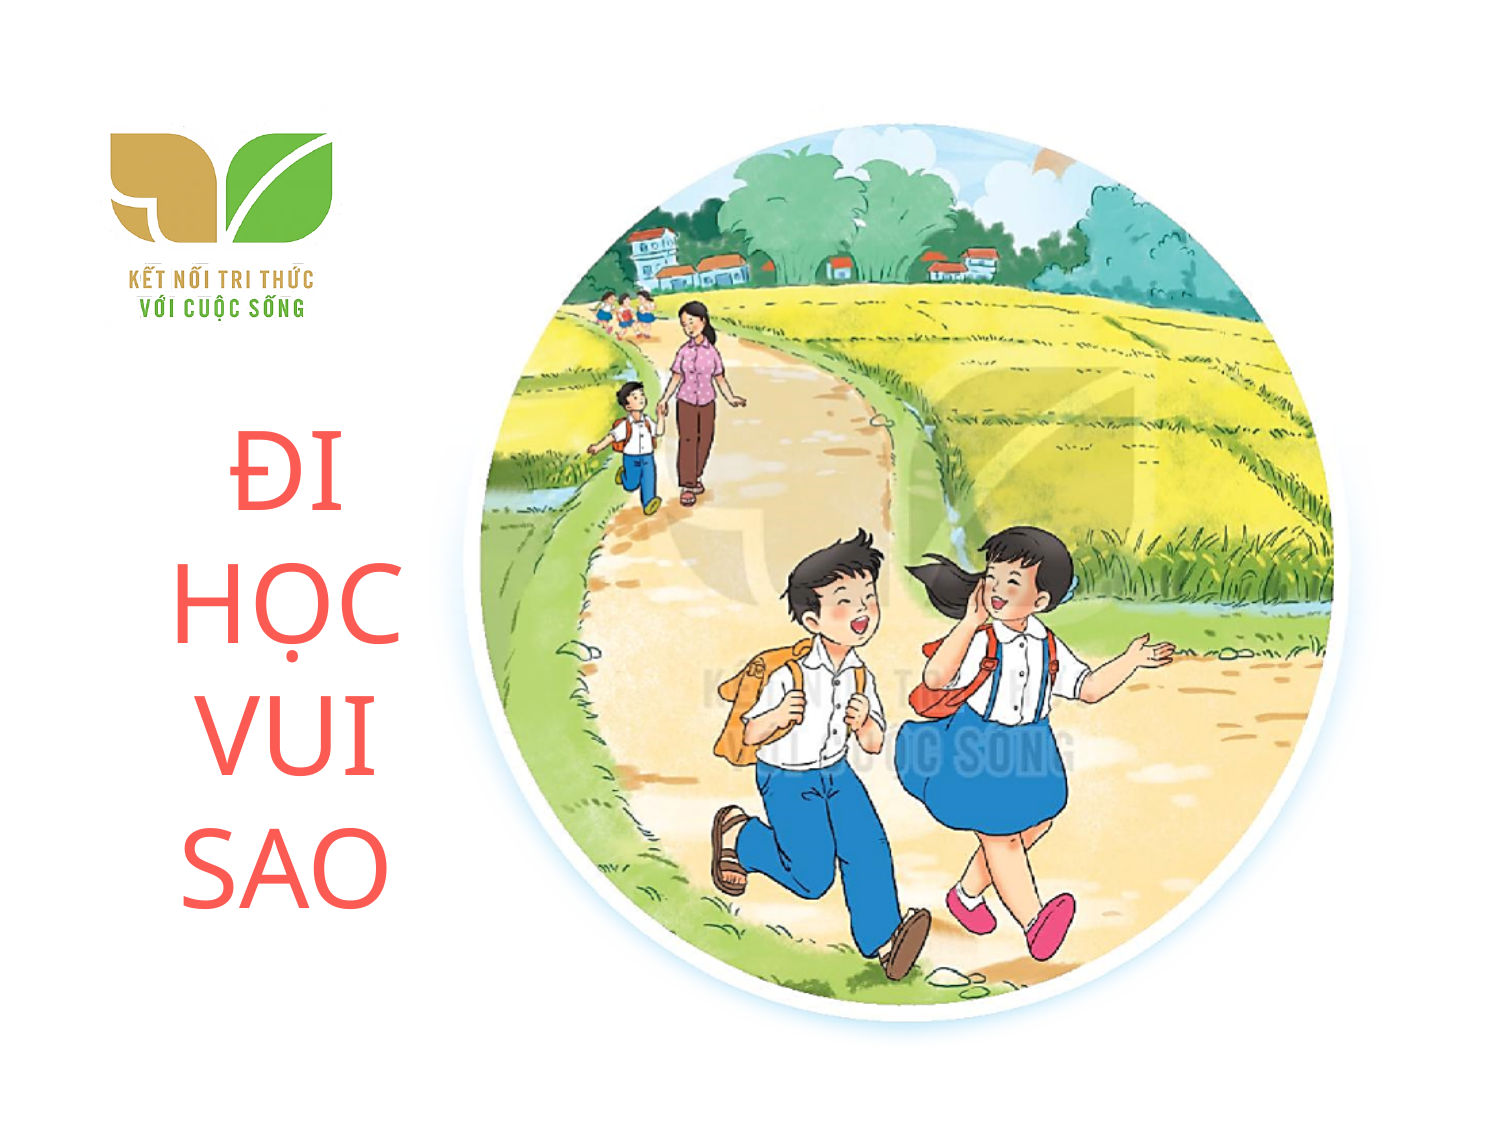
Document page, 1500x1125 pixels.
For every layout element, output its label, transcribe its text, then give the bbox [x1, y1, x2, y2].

text_box [462, 129, 1350, 1016]
picture [80, 81, 363, 363]
text_box ĐI HỌC VUI SAO [145, 390, 428, 941]
text_box NGÔI TRƯỜNG CỦA EM [458, 124, 1354, 1021]
